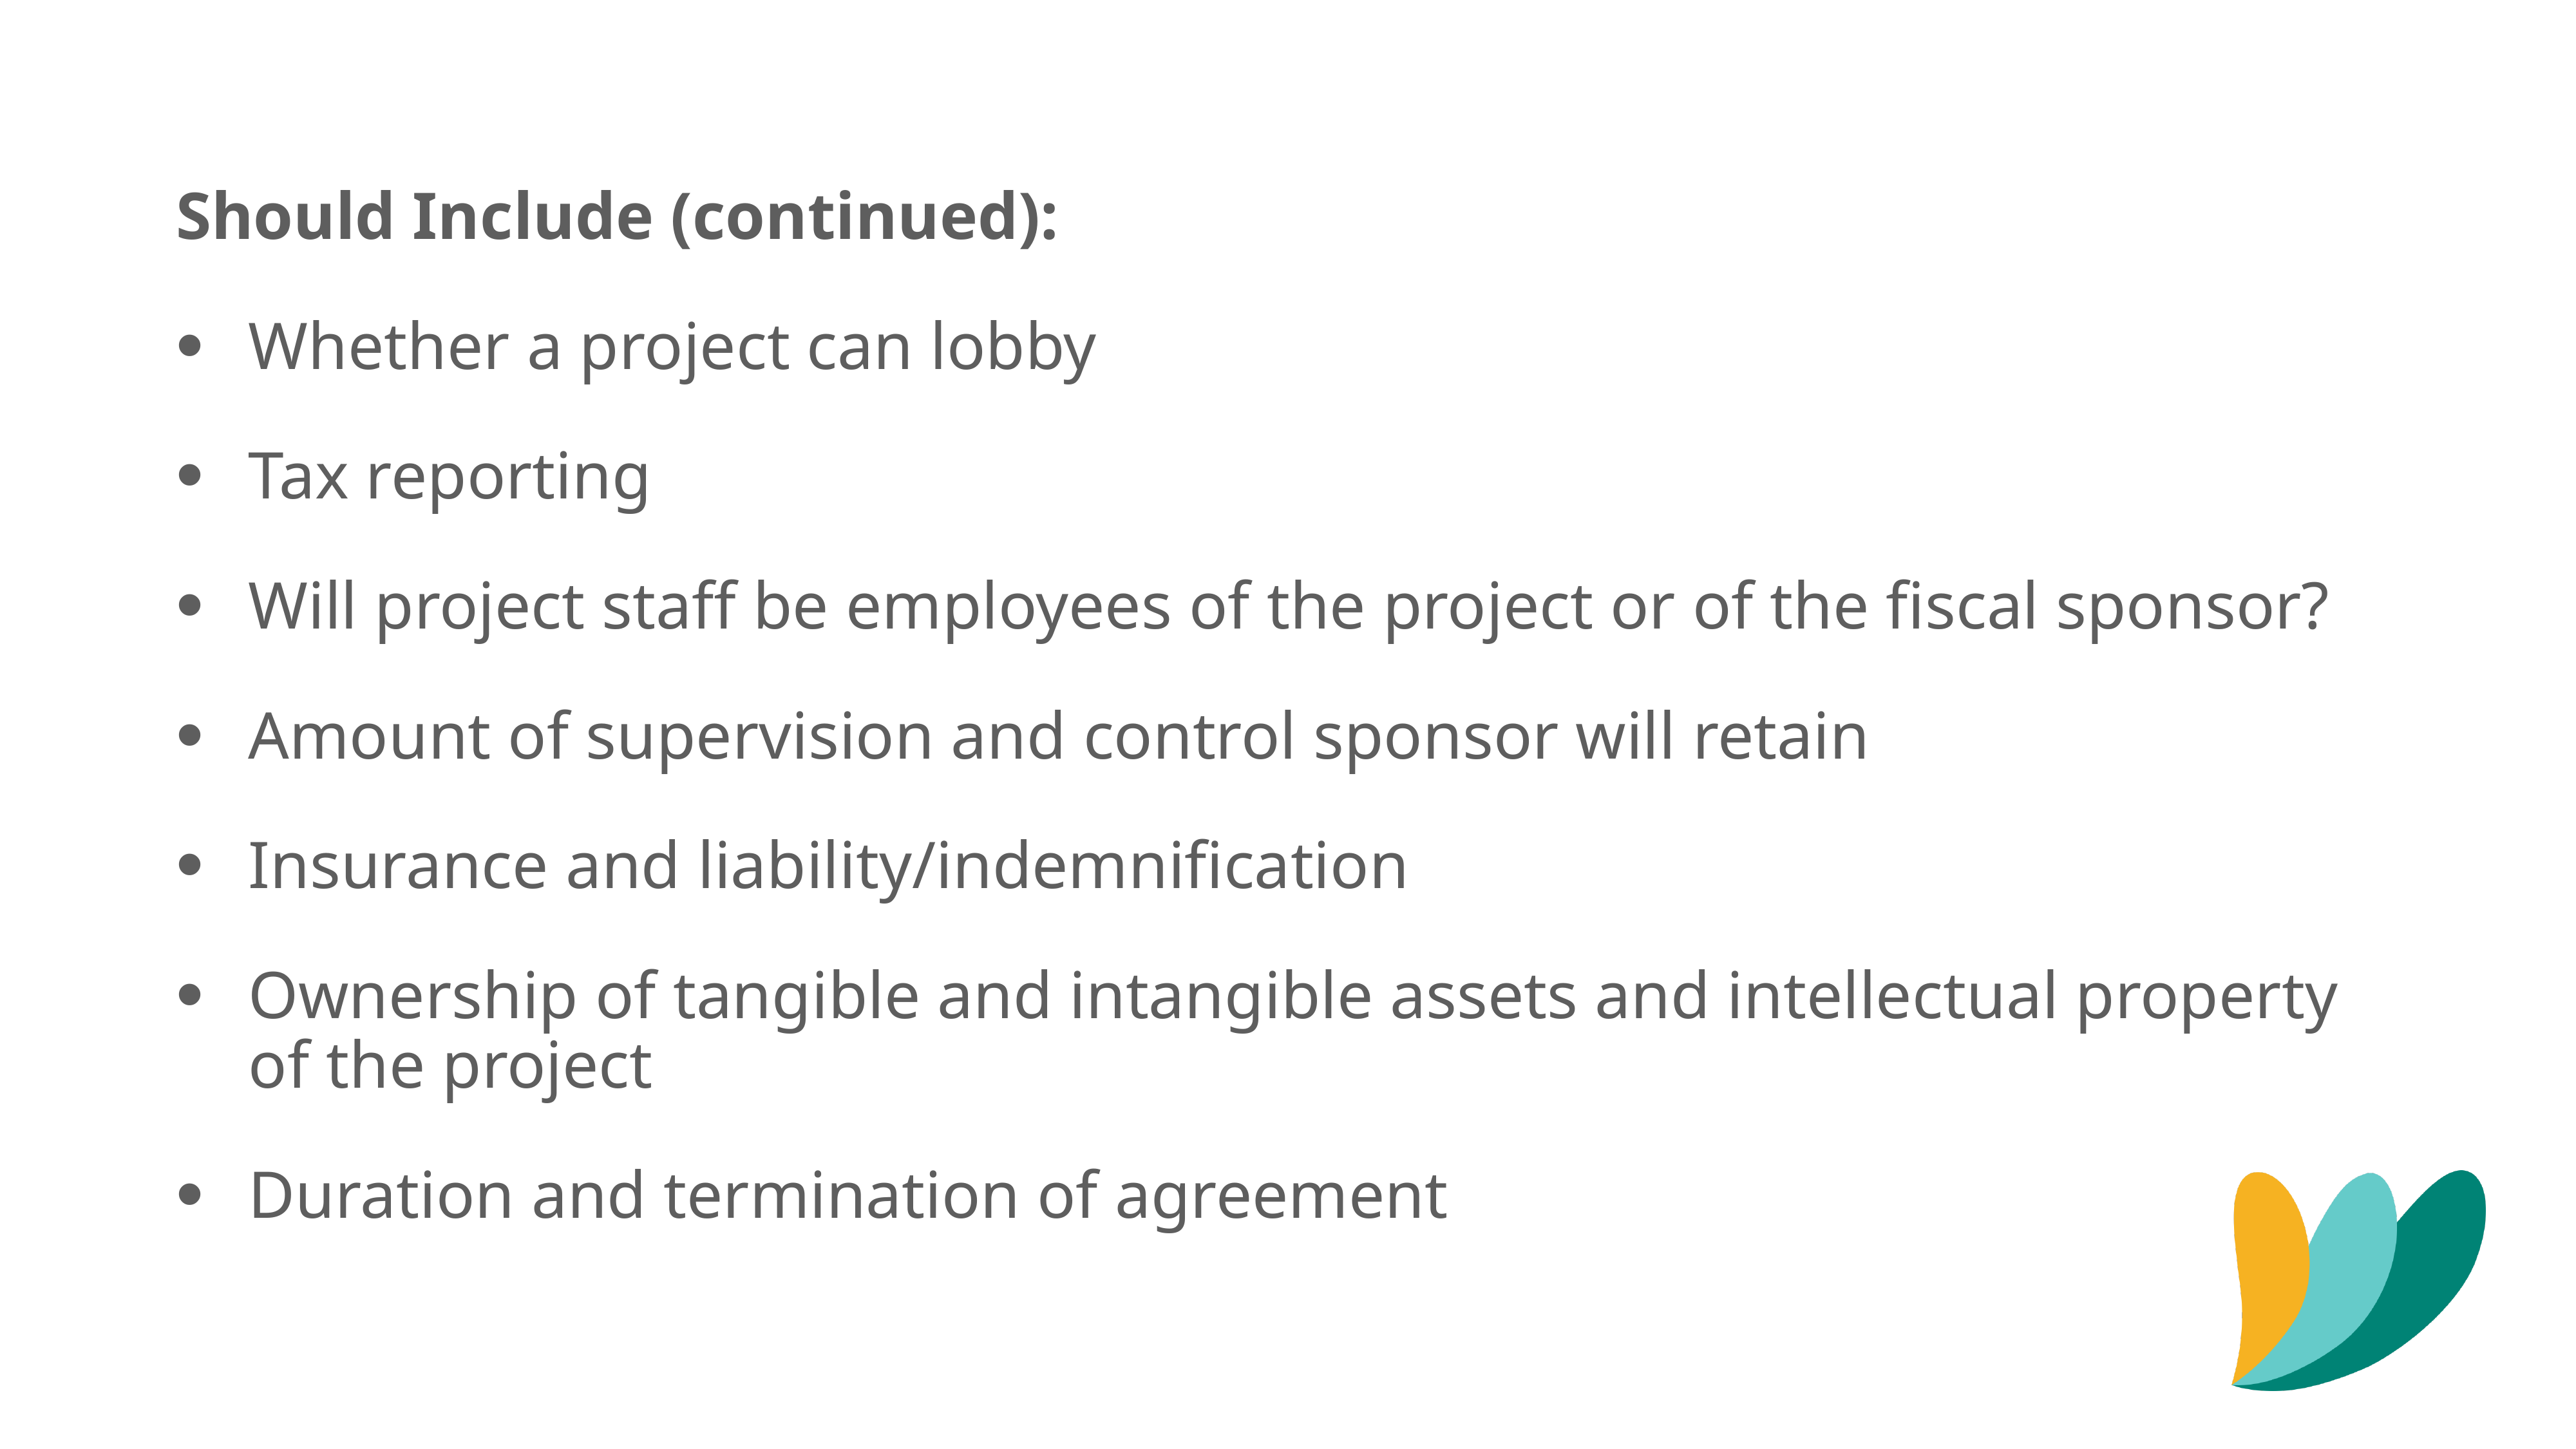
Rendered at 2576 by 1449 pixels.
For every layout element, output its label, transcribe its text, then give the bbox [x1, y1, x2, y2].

text_box Should Include (continued): Whether a project can lobby Tax reporting Will project staff be employees of the project or of the fiscal sponsor? Amount of supervision and control sponsor will retain Insurance and liability/indemnification Ownership of tangible and intangible assets and intellectual property of the project Duration and termination of agreement [171, 178, 2405, 1171]
picture [2231, 1170, 2486, 1391]
